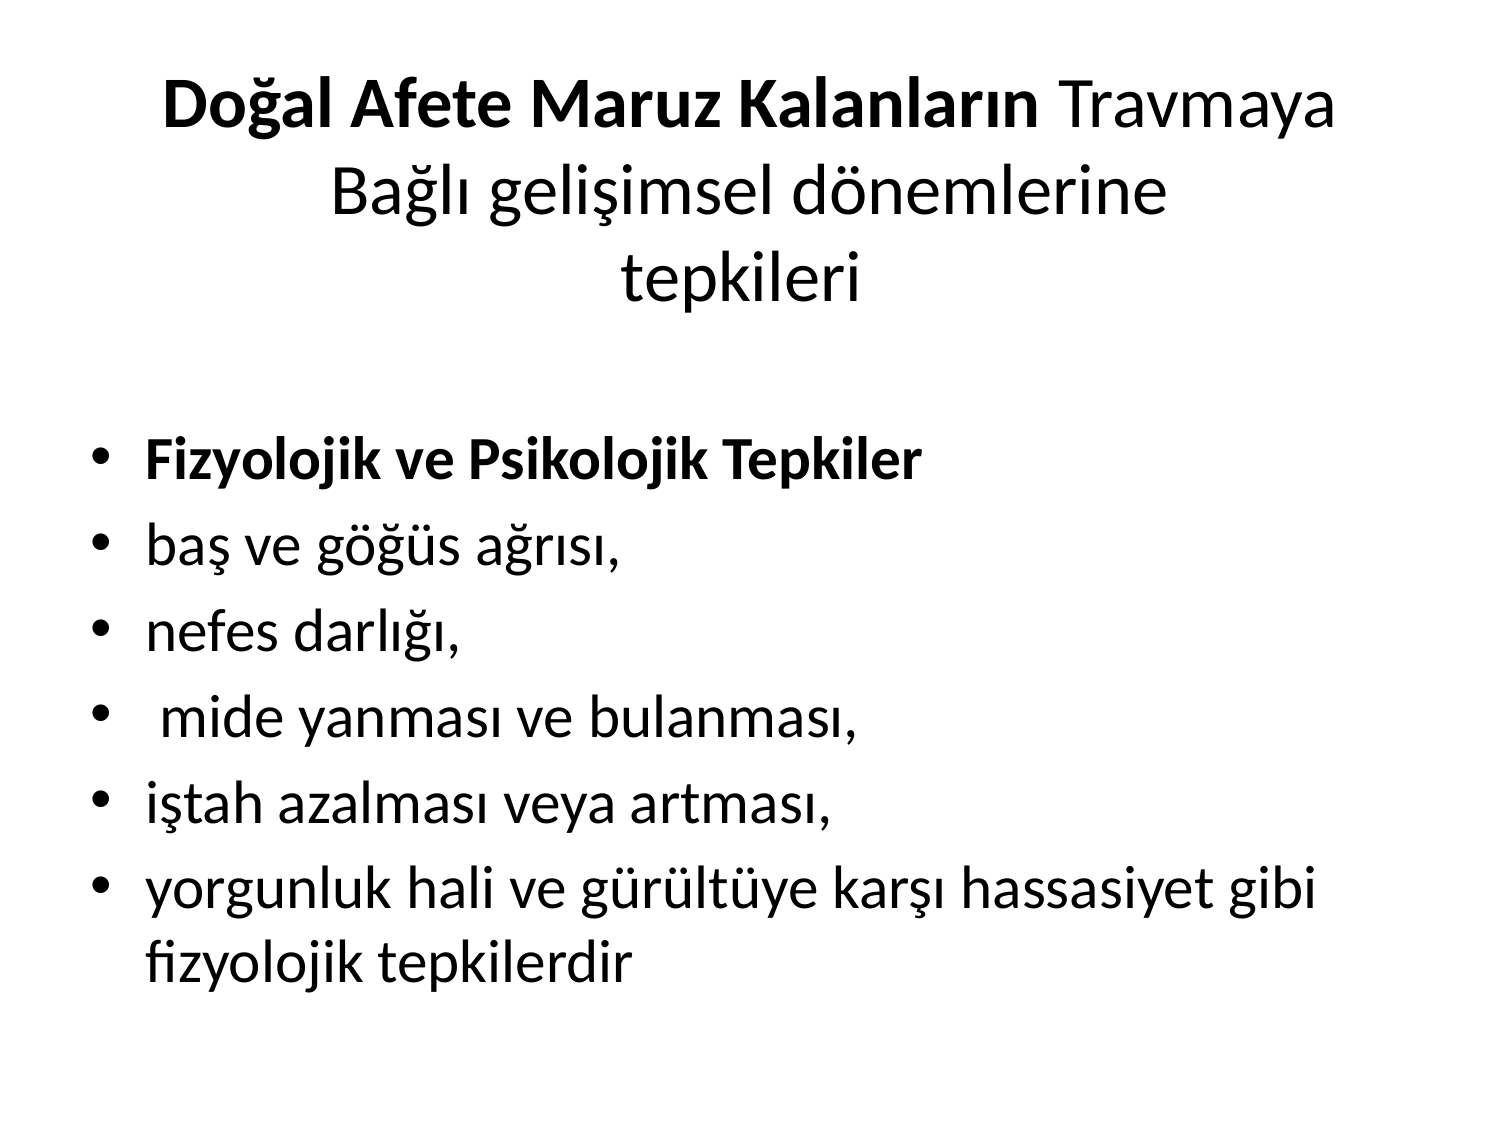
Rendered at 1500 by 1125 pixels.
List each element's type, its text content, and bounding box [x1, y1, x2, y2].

list Fizyolojik ve Psikolojik Tepkiler baş ve göğüs ağrısı, nefes darlığı, mide yanması ve bulanması, iştah azalması veya artması, yorgunluk hali ve gürültüye karşı hassasiyet gibi fizyolojik tepkilerdir [75, 325, 1425, 1005]
title Doğal Afete Maruz Kalanların Travmaya Bağlı gelişimsel dönemlerine tepkileri [75, 45, 1425, 325]
